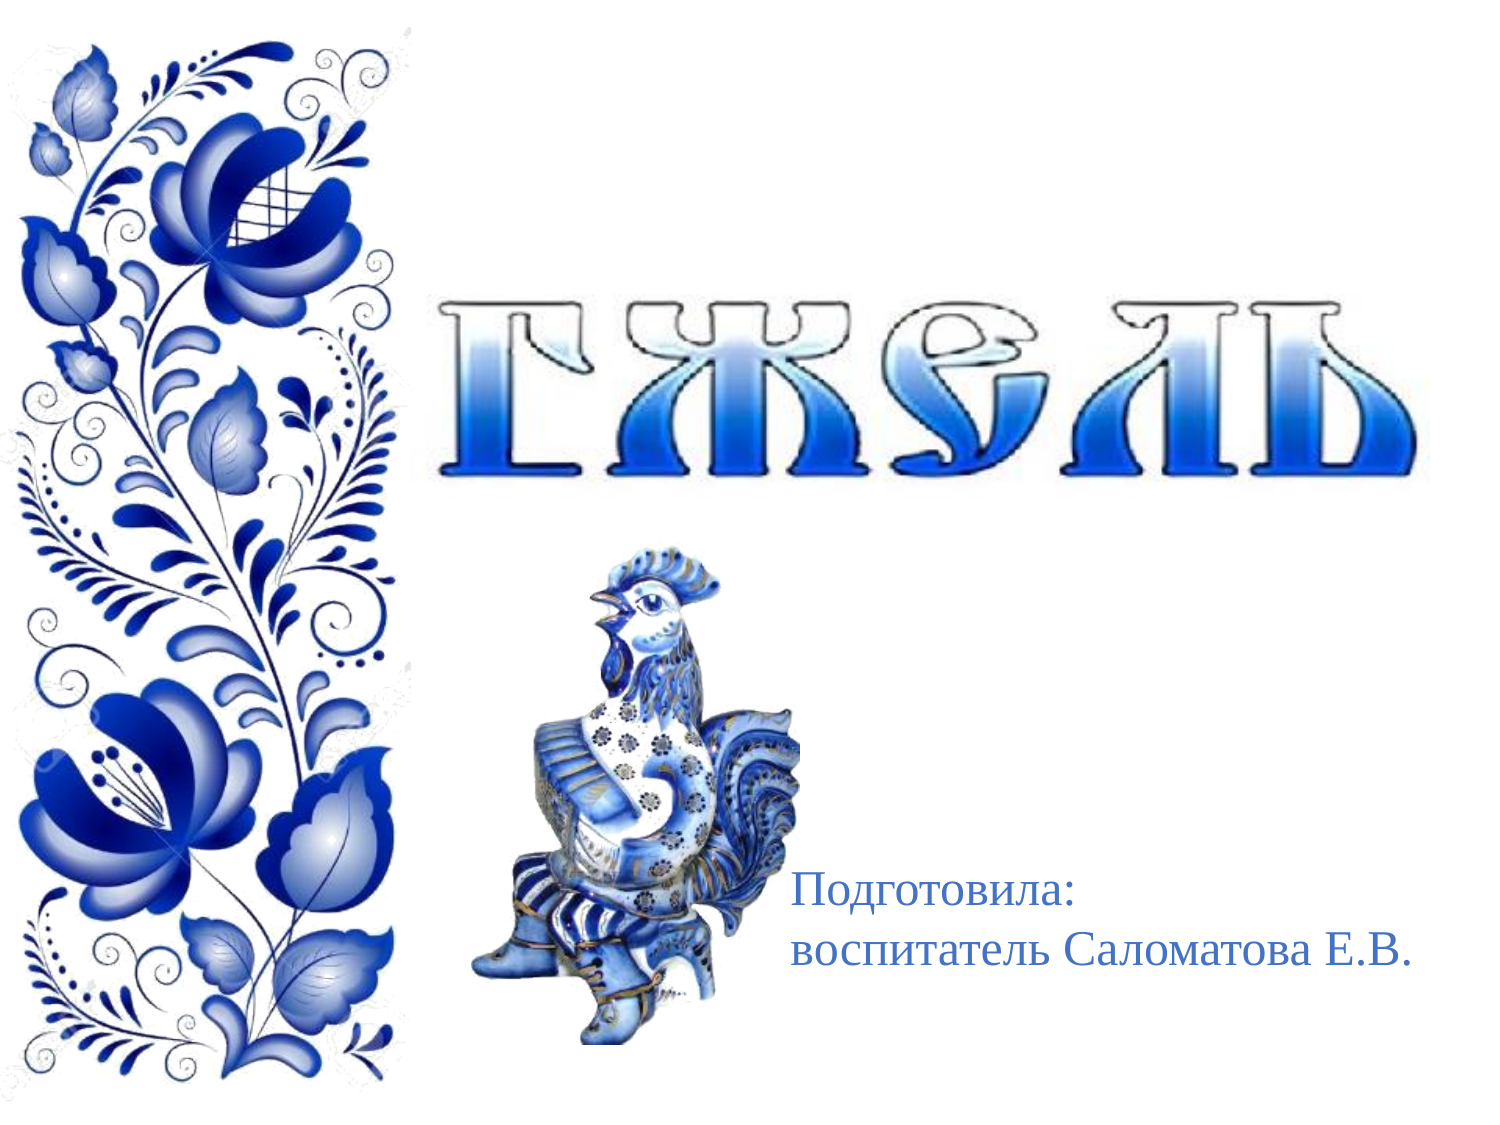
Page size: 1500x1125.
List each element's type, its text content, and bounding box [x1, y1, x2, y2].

picture [0, 0, 1430, 1125]
picture [471, 541, 800, 1045]
text_box Подготовила: воспитатель Саломатова Е.В. [800, 847, 1500, 983]
